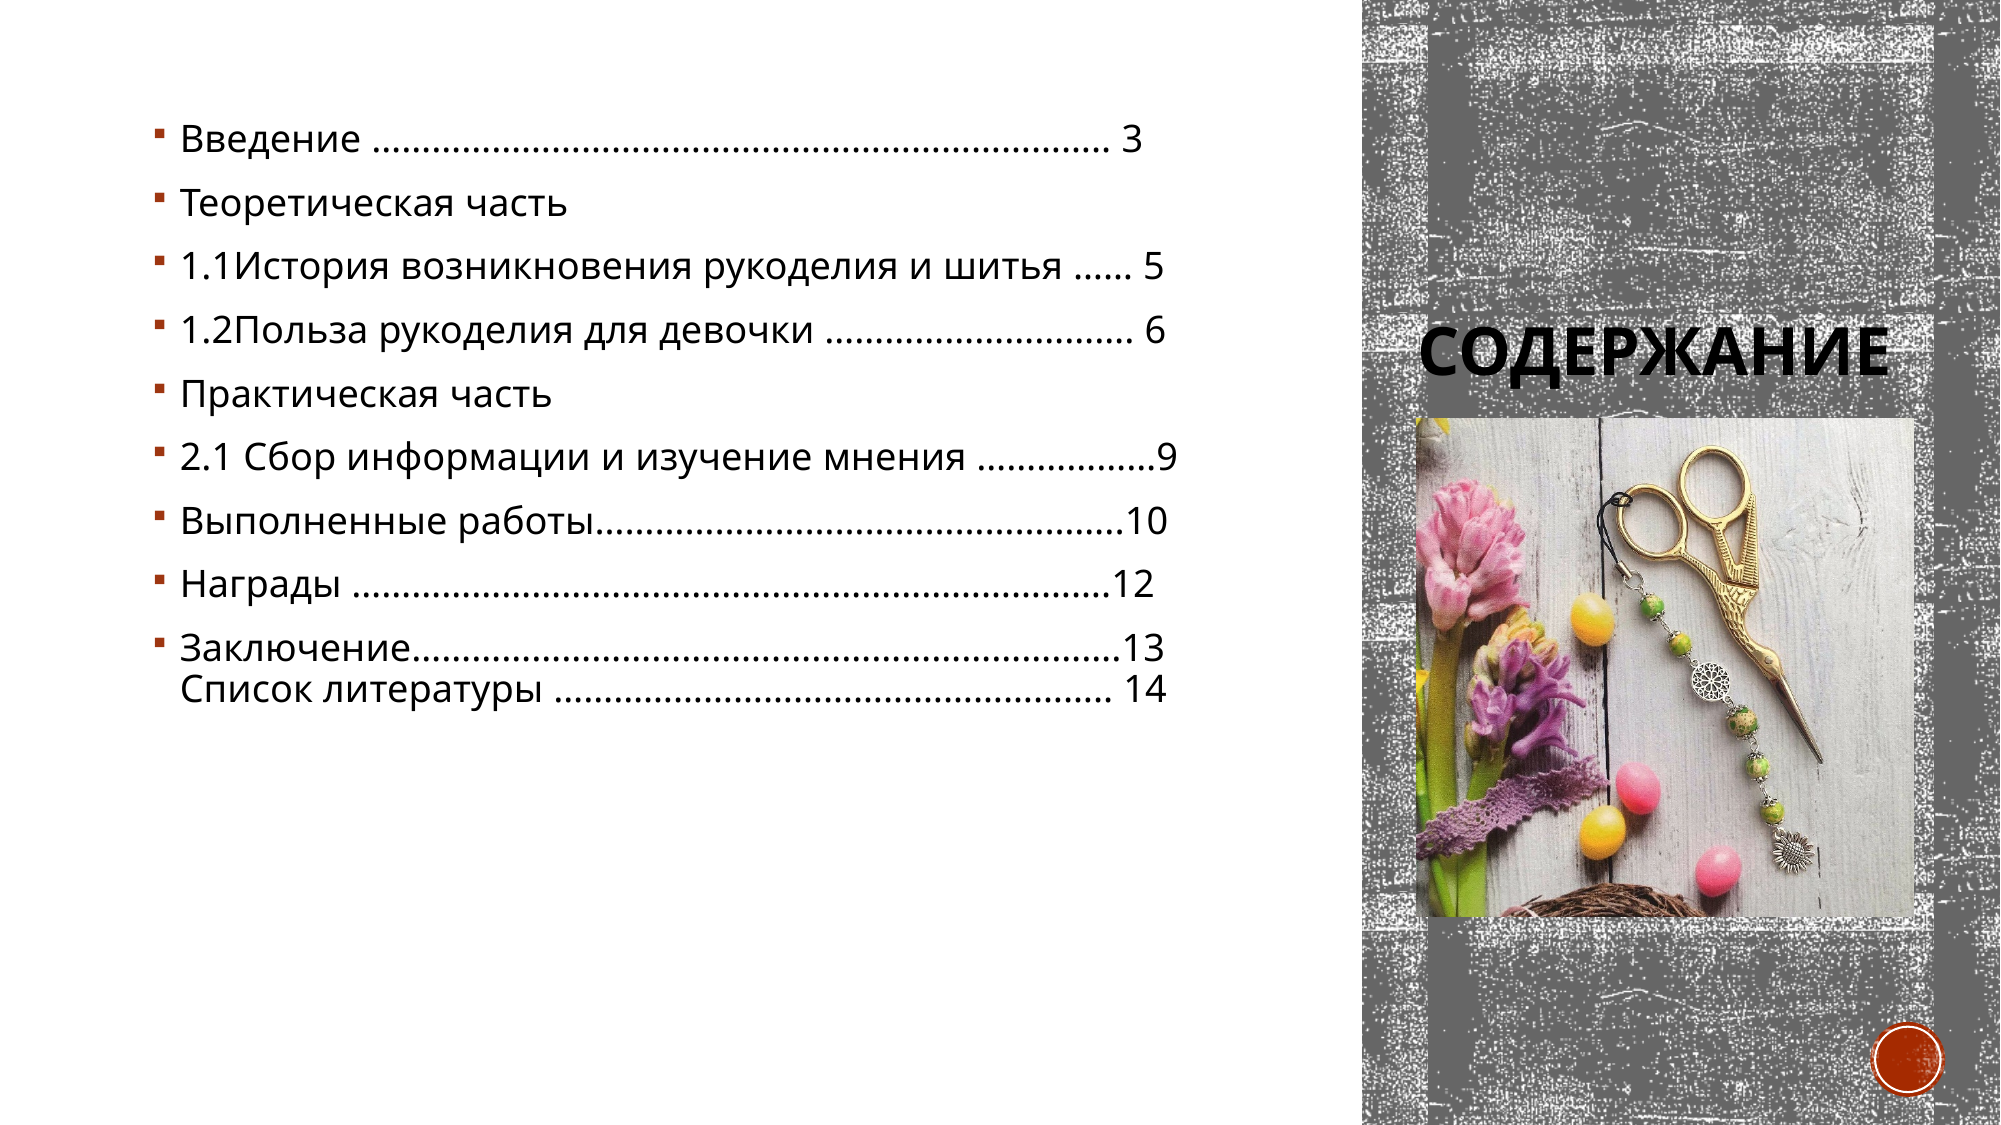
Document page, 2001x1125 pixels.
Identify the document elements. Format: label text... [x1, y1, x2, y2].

picture [1416, 418, 1914, 917]
title Содержание [1402, 112, 1928, 398]
list Введение ……………………………………………………………….. 3 Теоретическая часть 1.1История возникновения рукоделия и шитья …… 5 1.2Польза рукоделия для девочки …………………………. 6 Практическая часть 2.1 Сбор информации и изучение мнения ………………9 Выполненные работы……………………………………………..10 Награды ………………………………………………………………….12 Заключение……………………………….…………………………….13 Список литературы ……………………………………………….. 14 [137, 112, 1239, 936]
